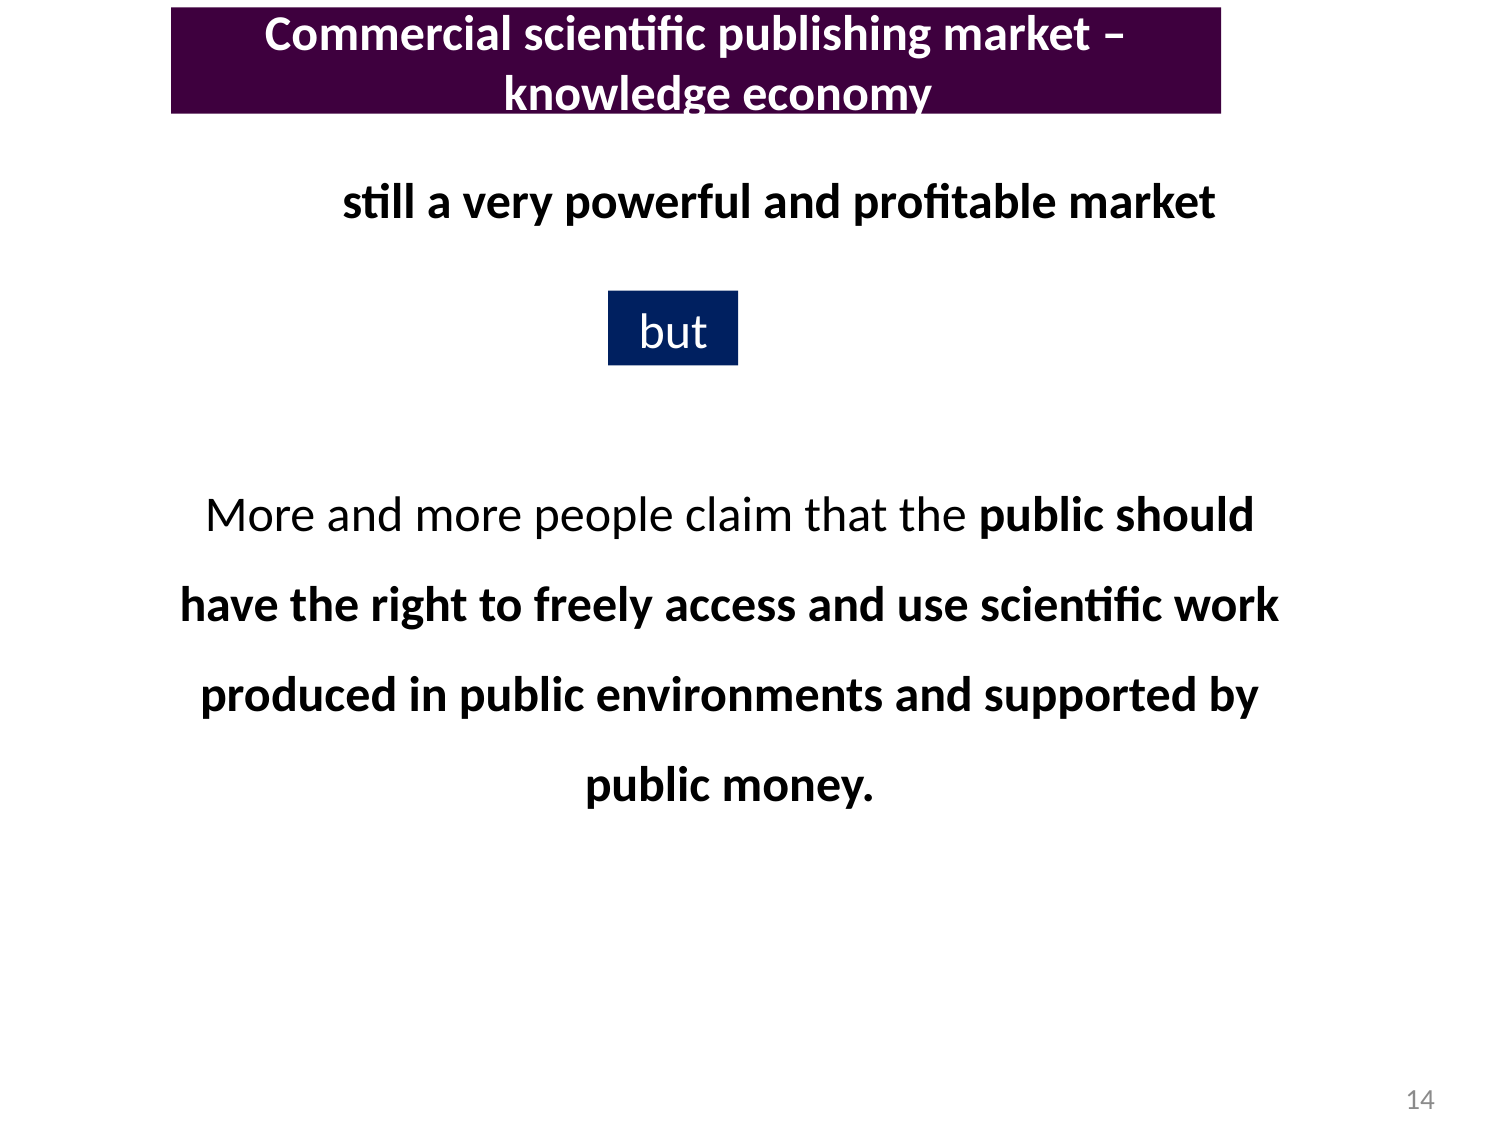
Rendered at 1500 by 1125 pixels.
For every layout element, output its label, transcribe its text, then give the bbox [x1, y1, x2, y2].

text_box More and more people claim that the public should have the right to freely access and use scientific work produced in public environments and supported by public money. [135, 444, 1324, 820]
text_box still a very powerful and profitable market [194, 160, 1365, 236]
text_box but [608, 290, 739, 366]
text_box Commercial scientific publishing market – knowledge economy [171, 7, 1222, 114]
